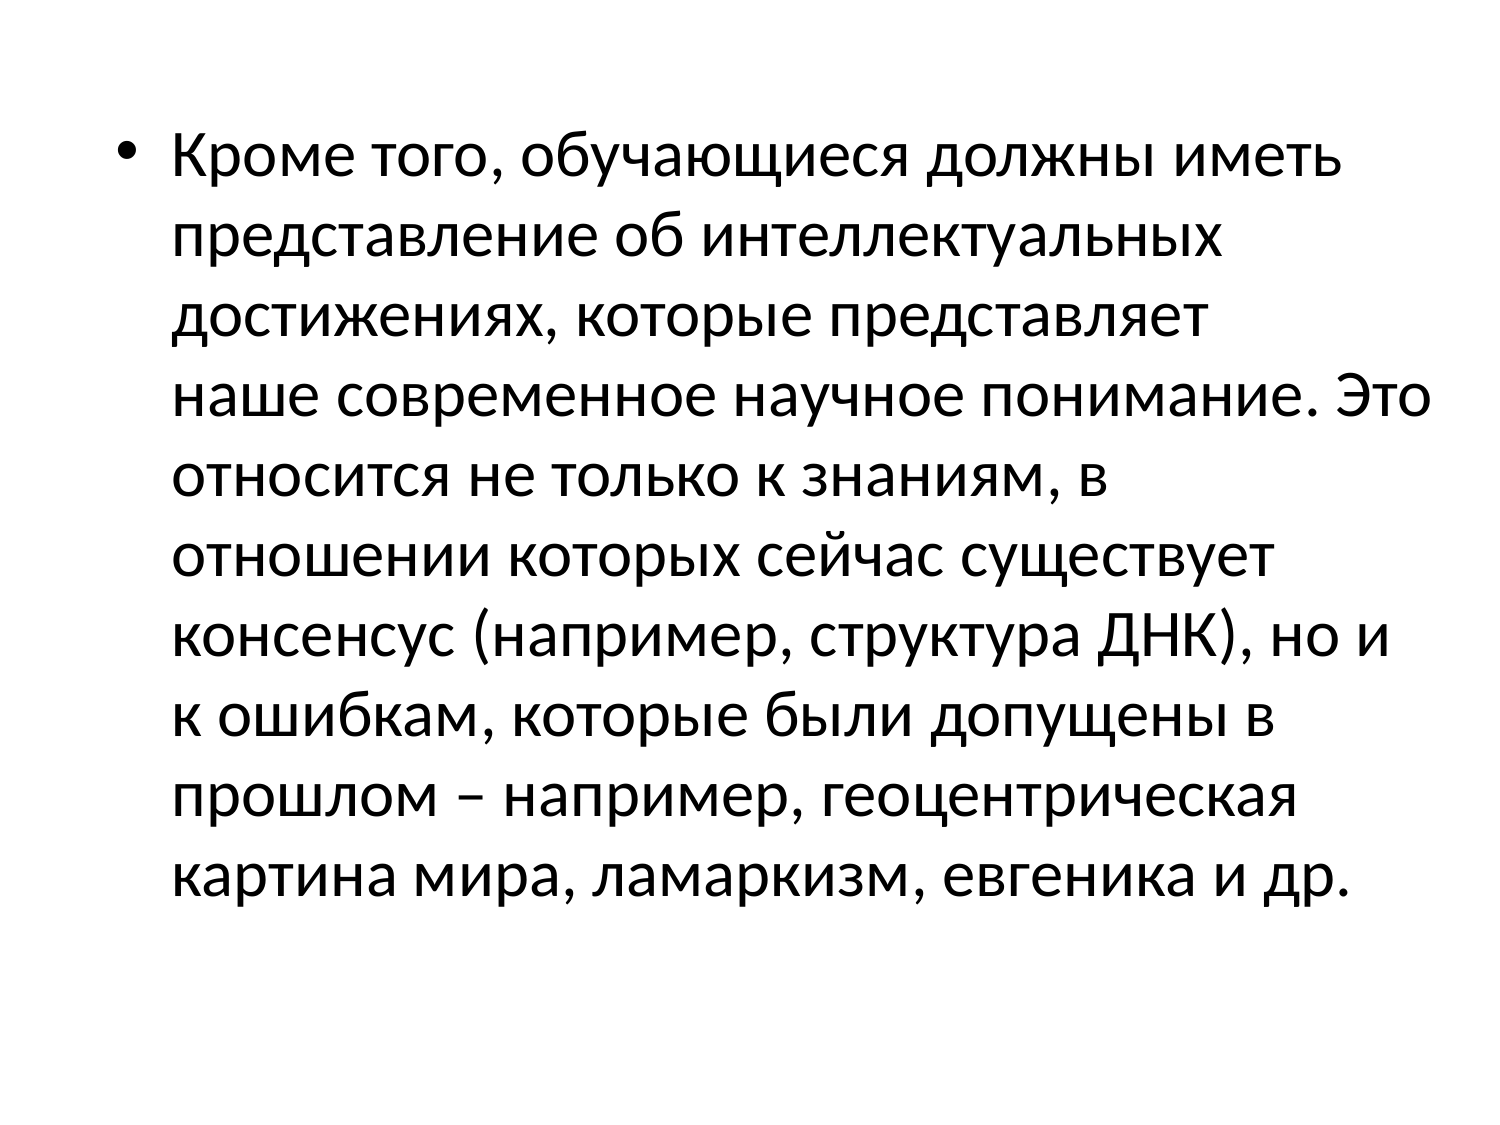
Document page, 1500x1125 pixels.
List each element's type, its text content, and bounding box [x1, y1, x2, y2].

list Кроме того, обучающиеся должны иметь представление об интеллектуальных достижениях, которые представляет наше современное научное понимание. Это относится не только к знаниям, в отношении которых сейчас существует консенсус (например, структура ДНК), но и к ошибкам, которые были допущены в прошлом – например, геоцентрическая картина мира, ламаркизм, евгеника и др. [100, 101, 1451, 1000]
